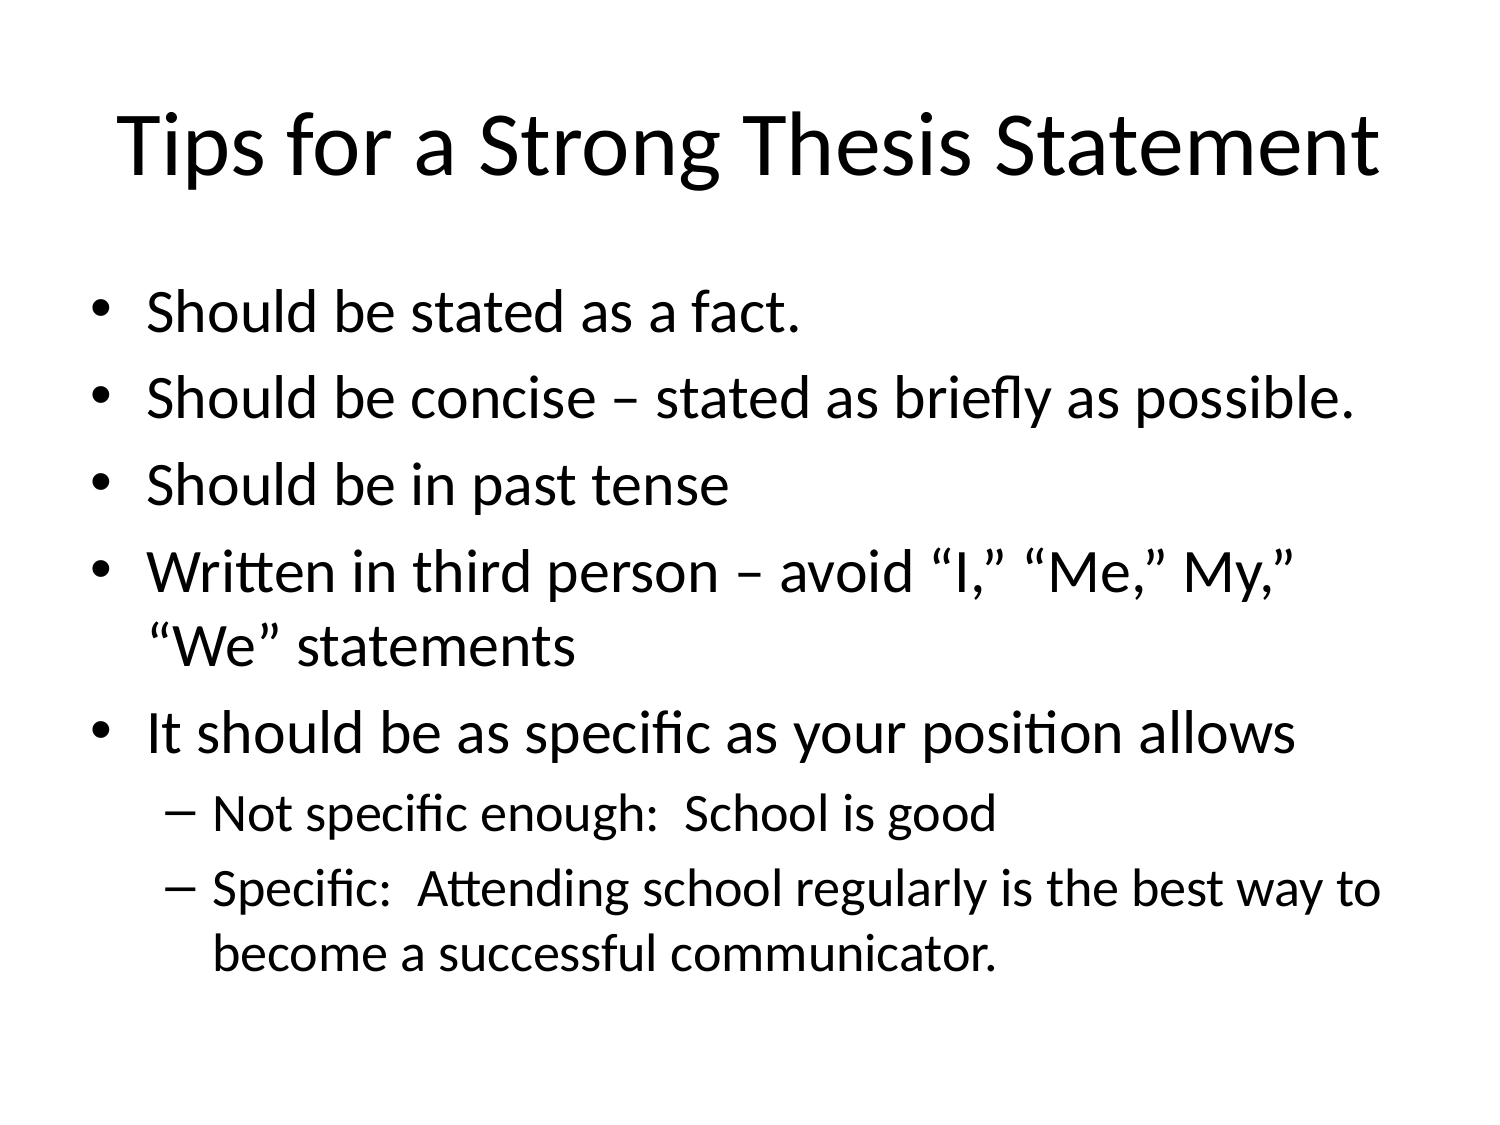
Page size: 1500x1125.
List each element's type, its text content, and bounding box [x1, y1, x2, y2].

list Should be stated as a fact. Should be concise – stated as briefly as possible. Should be in past tense Written in third person – avoid “I,” “Me,” My,” “We” statements It should be as specific as your position allows Not specific enough: School is good Specific: Attending school regularly is the best way to become a successful communicator. [75, 262, 1425, 1005]
title Tips for a Strong Thesis Statement [75, 45, 1425, 233]
